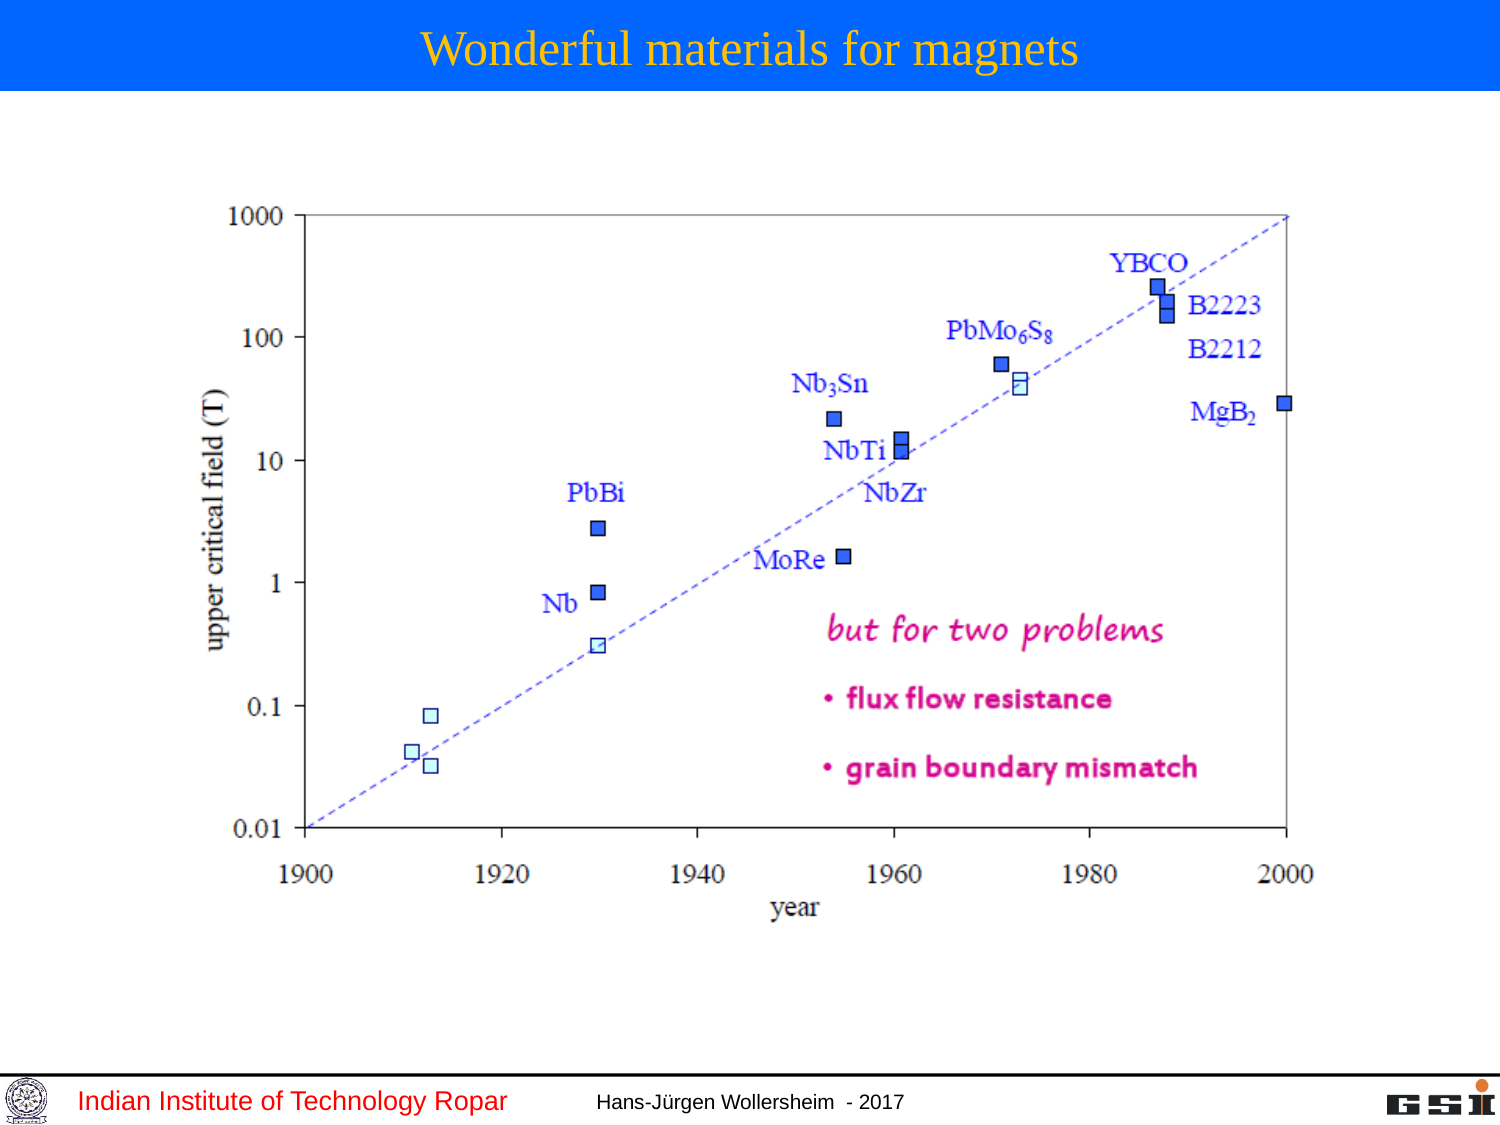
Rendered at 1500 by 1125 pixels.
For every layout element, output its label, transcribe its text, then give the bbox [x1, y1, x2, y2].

picture [1387, 1079, 1495, 1115]
picture [5, 1077, 47, 1124]
picture [159, 176, 1333, 936]
title Wonderful materials for magnets [0, 0, 1500, 91]
